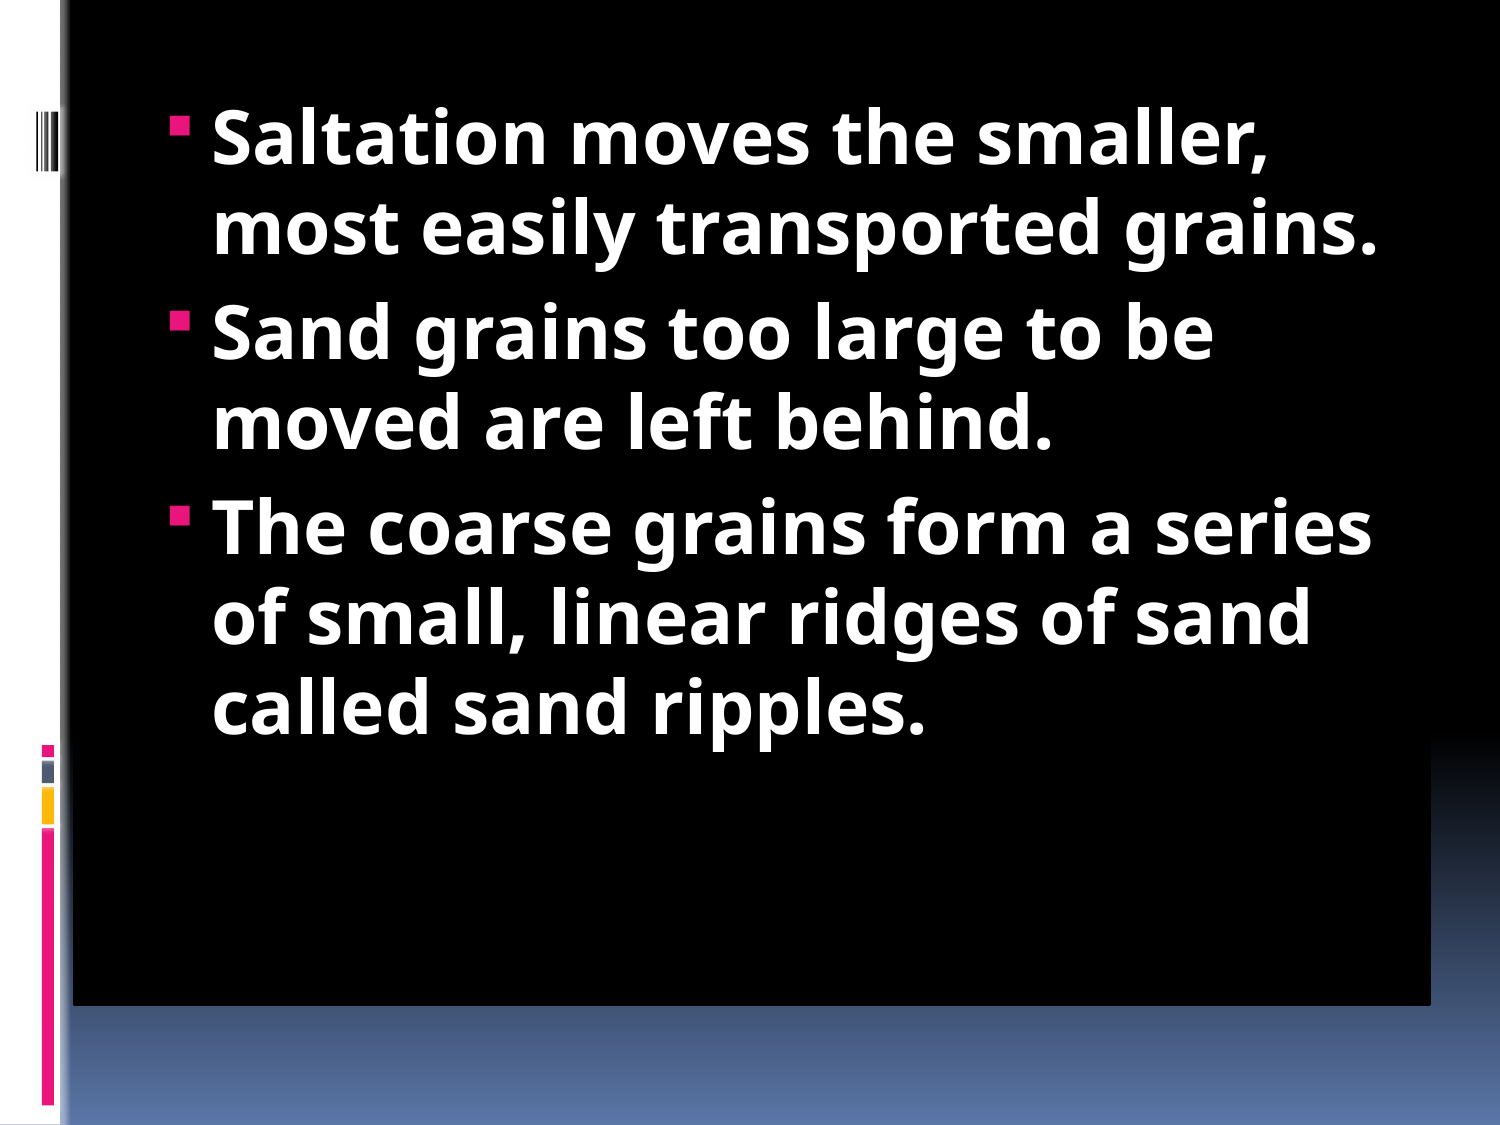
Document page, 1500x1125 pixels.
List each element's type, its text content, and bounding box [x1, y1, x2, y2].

list Saltation moves the smaller, most easily transported grains. Sand grains too large to be moved are left behind. The coarse grains form a series of small, linear ridges of sand called sand ripples. [73, 80, 1431, 1006]
